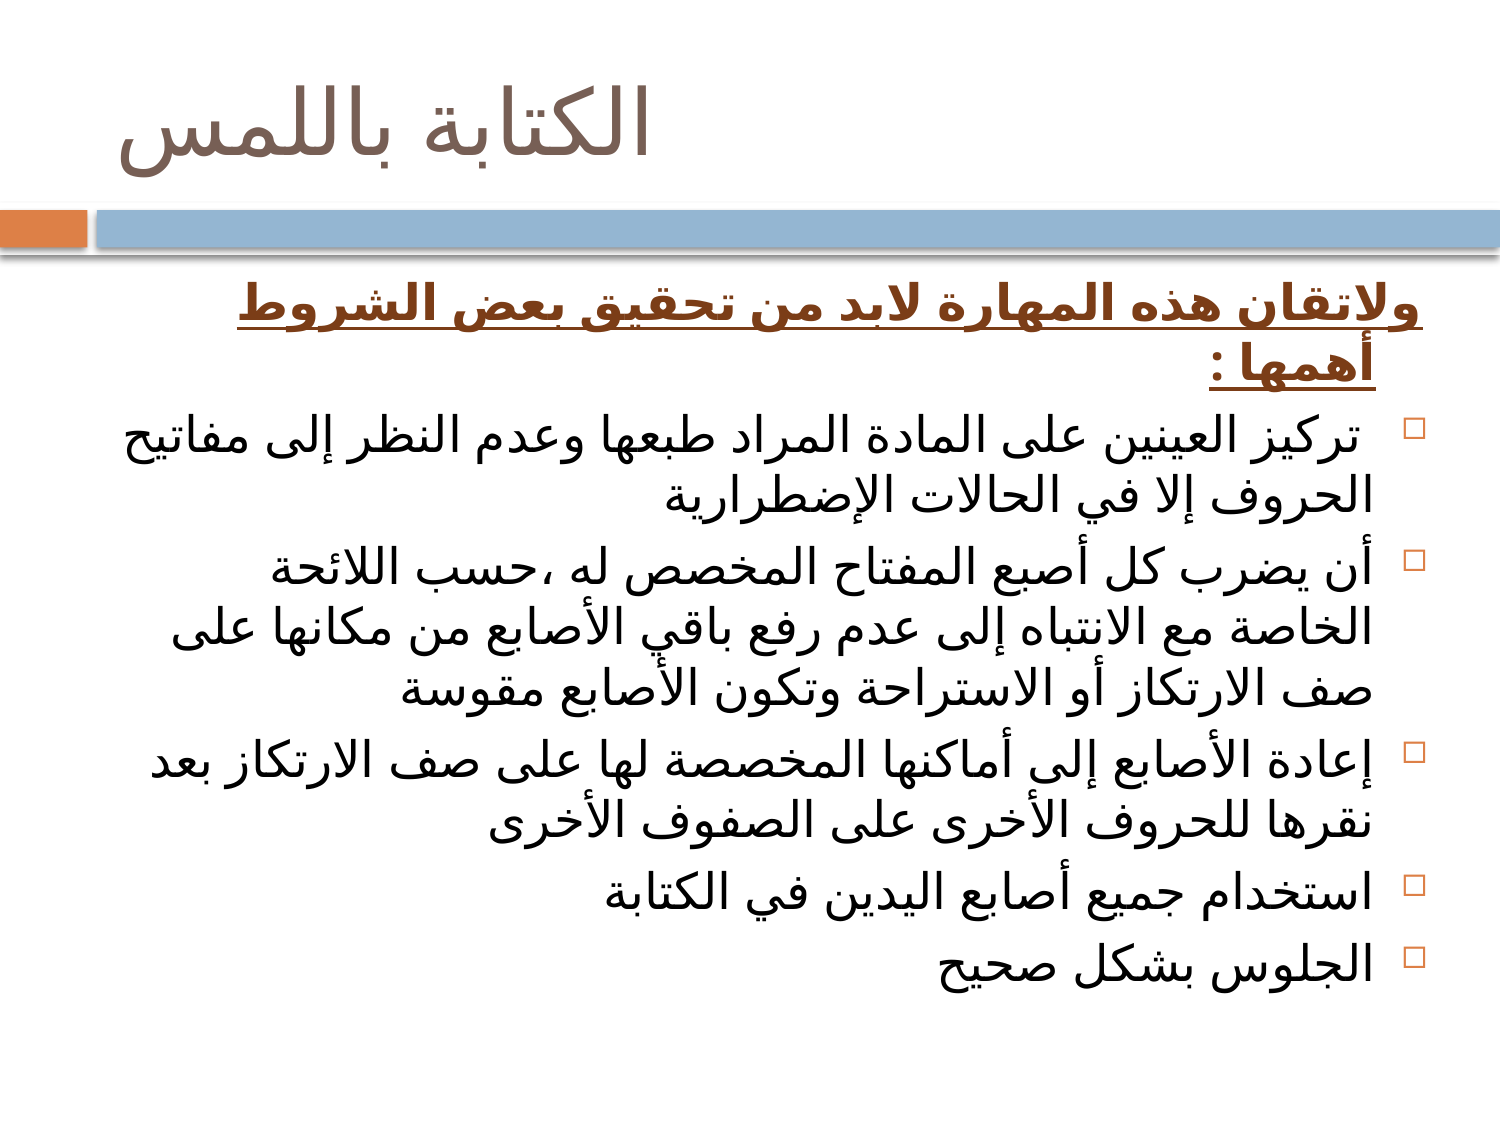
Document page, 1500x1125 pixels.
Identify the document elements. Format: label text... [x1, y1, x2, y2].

title الكتابة باللمس [100, 37, 1438, 200]
list ولاتقان هذه المهارة لابد من تحقيق بعض الشروط أهمها : تركيز العينين على المادة المراد طبعها وعدم النظر إلى مفاتيح الحروف إلا في الحالات الإضطرارية أن يضرب كل أصبع المفتاح المخصص له ،حسب اللائحة الخاصة مع الانتباه إلى عدم رفع باقي الأصابع من مكانها على صف الارتكاز أو الاستراحة وتكون الأصابع مقوسة إعادة الأصابع إلى أماكنها المخصصة لها على صف الارتكاز بعد نقرها للحروف الأخرى على الصفوف الأخرى استخدام جميع أصابع اليدين في الكتابة الجلوس بشكل صحيح [100, 262, 1438, 1000]
